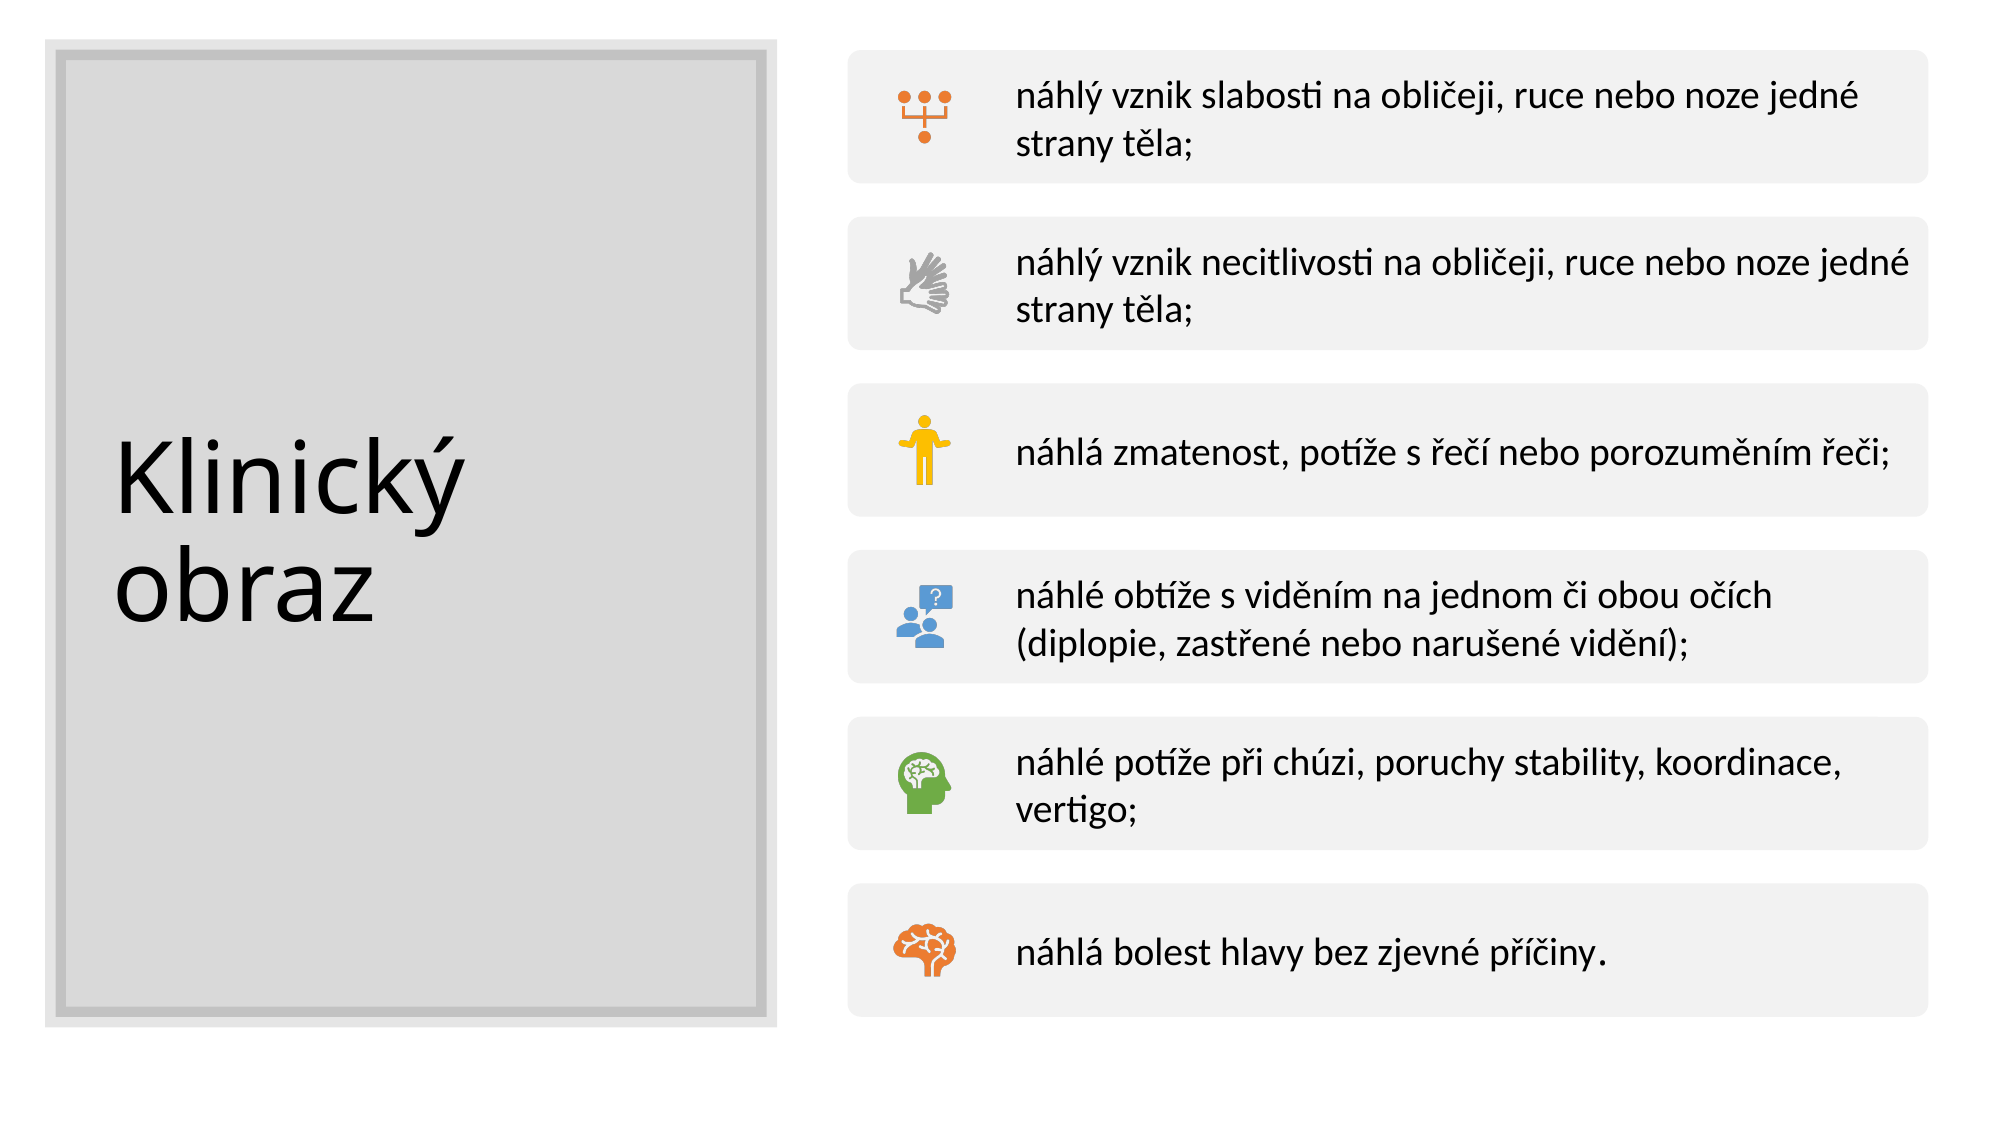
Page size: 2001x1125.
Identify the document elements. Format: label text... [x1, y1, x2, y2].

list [847, 49, 1929, 1018]
title Klinický obraz [97, 104, 722, 967]
text_box [54, 49, 768, 1018]
